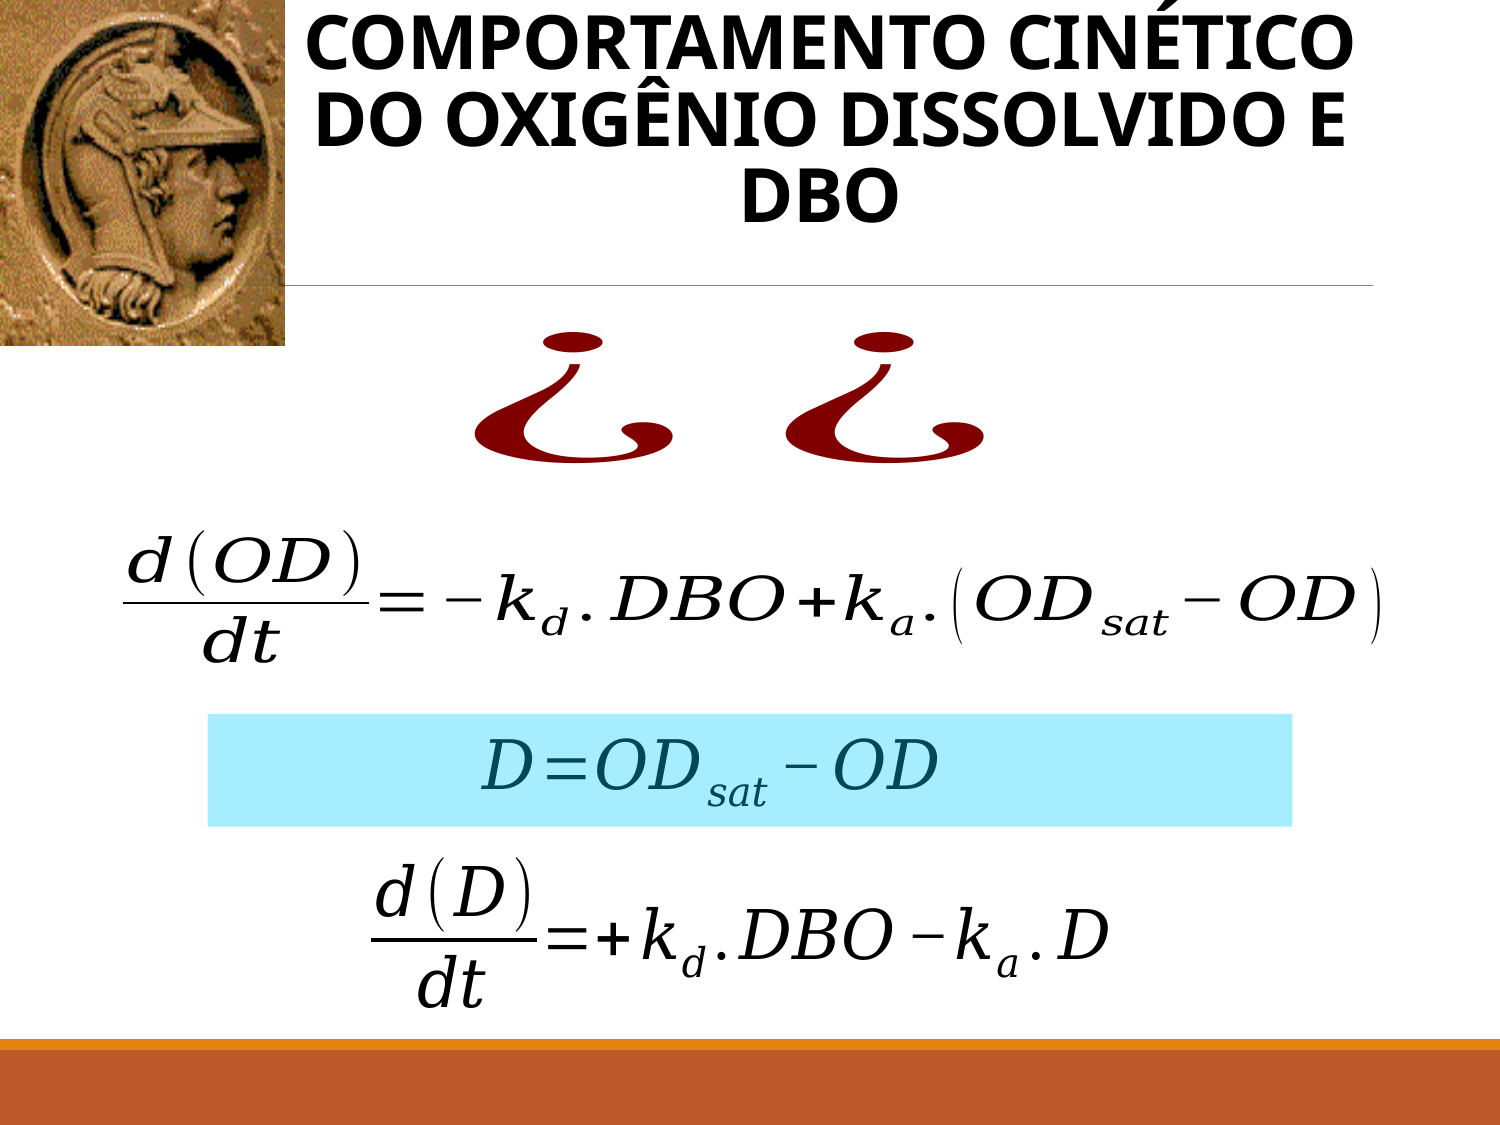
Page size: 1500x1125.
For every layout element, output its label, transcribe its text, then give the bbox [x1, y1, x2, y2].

text_box [206, 713, 1294, 828]
picture [0, 0, 288, 351]
title COMPORTAMENTO CINÉTICO DO OXIGÊNIO DISSOLVIDO E DBO [297, 50, 1373, 246]
